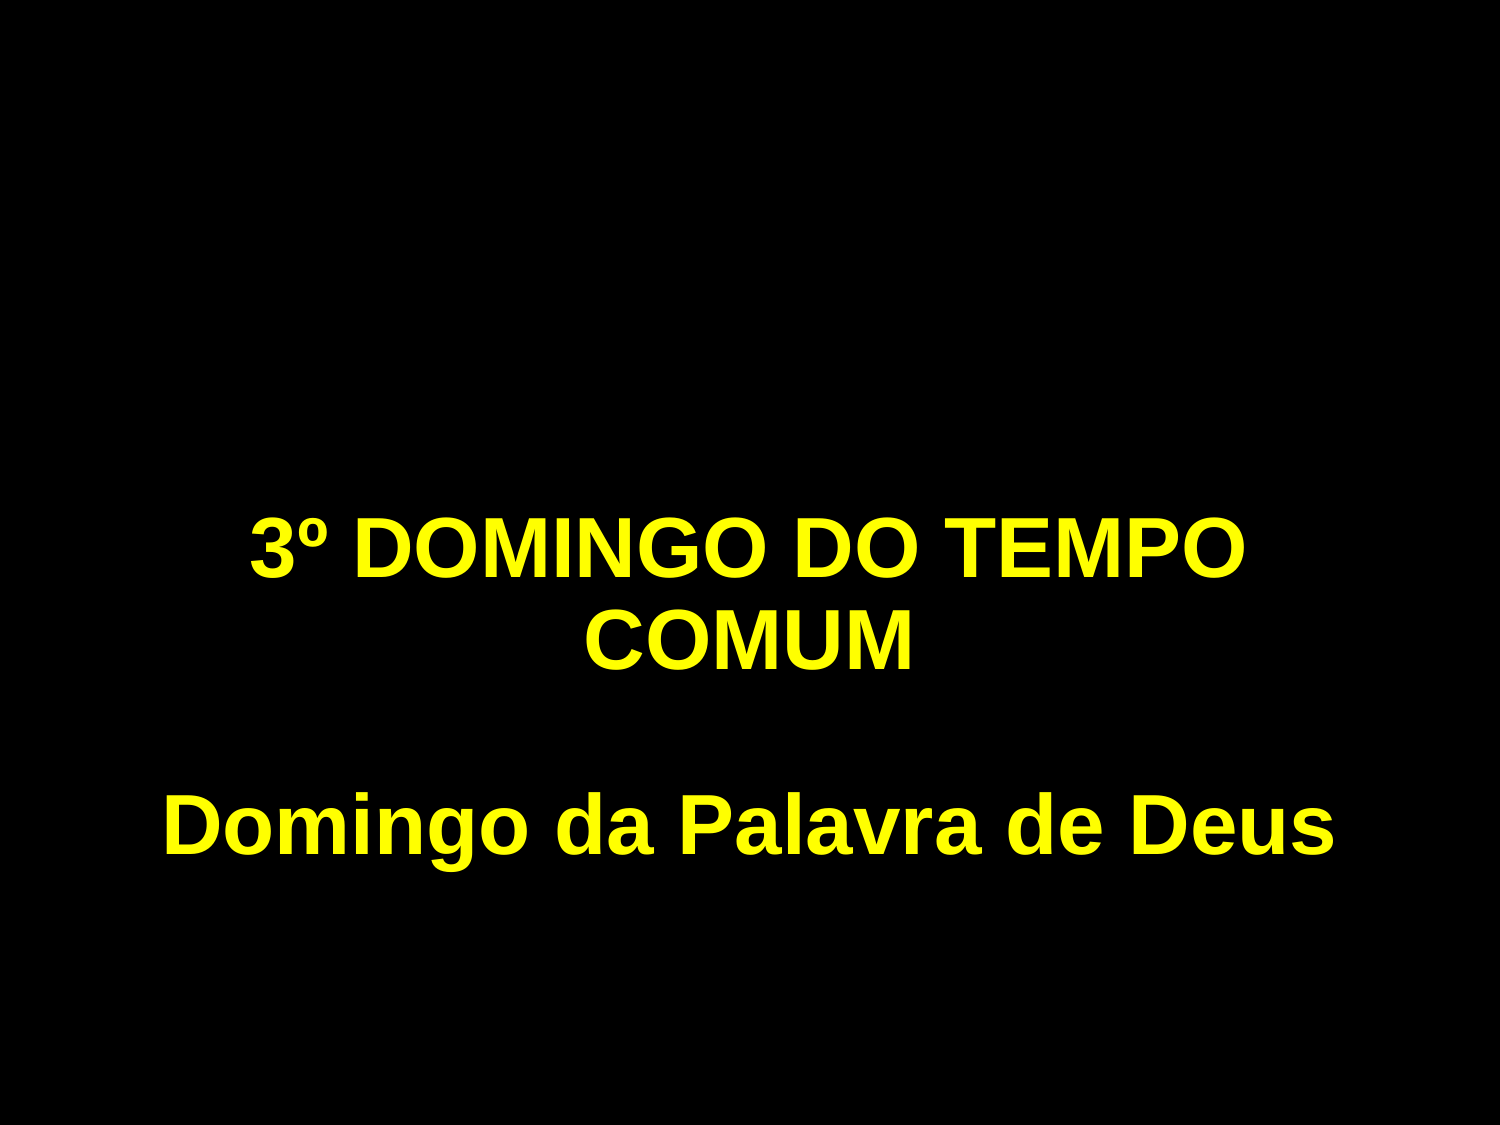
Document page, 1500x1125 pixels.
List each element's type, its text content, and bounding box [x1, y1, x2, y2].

title 3º DOMINGO DO TEMPO COMUM Domingo da Palavra de Deus [112, 488, 1388, 881]
